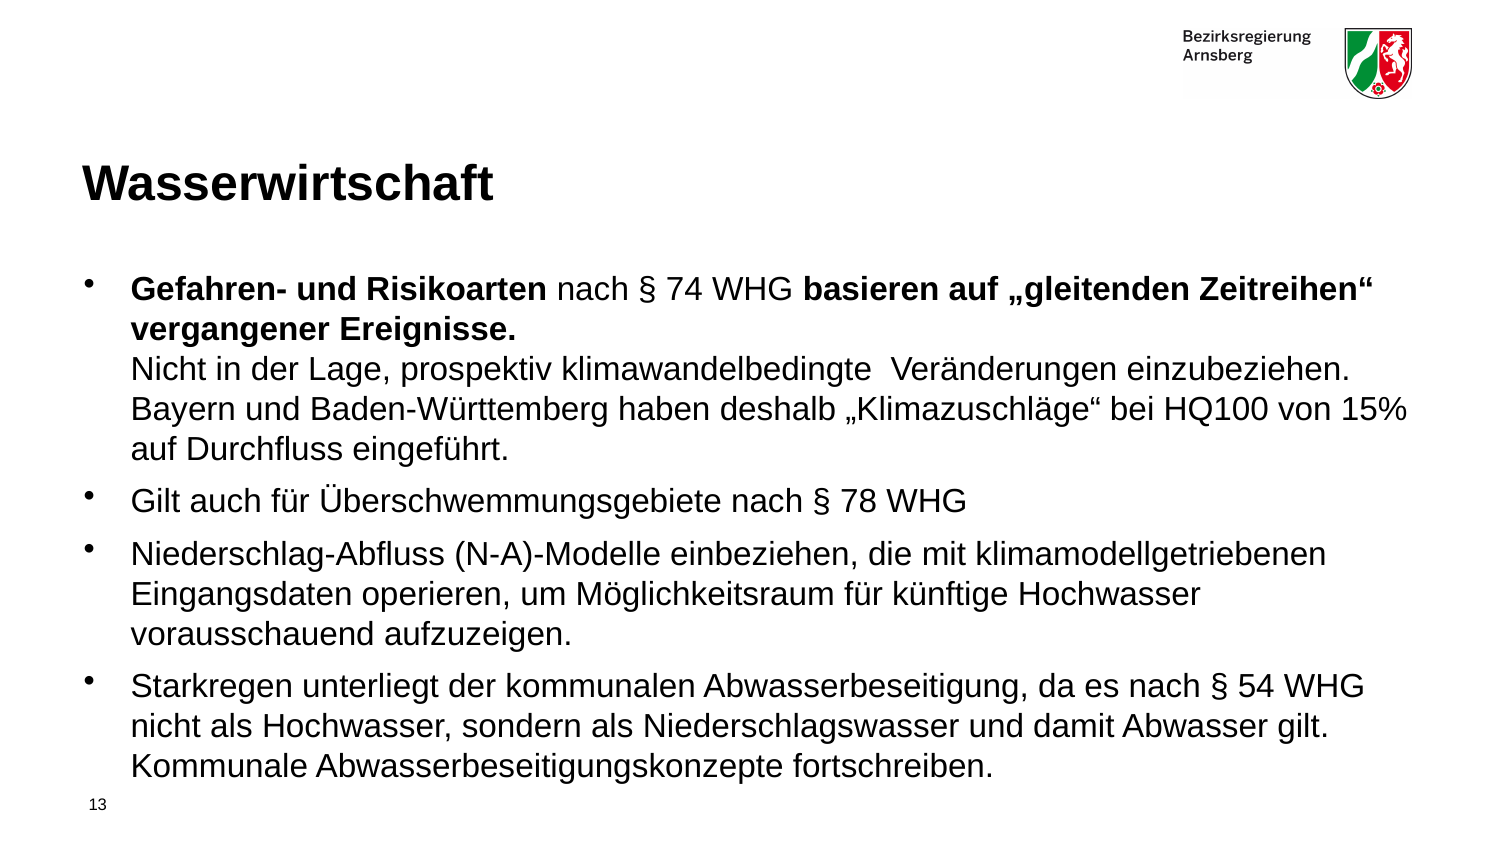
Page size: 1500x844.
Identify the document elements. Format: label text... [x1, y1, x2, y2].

slide_number 13 [88, 793, 137, 837]
picture [1183, 28, 1412, 99]
text_box Gefahren- und Risikoarten nach § 74 WHG basieren auf „gleitenden Zeitreihen“ vergangener Ereignisse. Nicht in der Lage, prospektiv klimawandelbedingte Veränderungen einzubeziehen. Bayern und Baden-Württemberg haben deshalb „Klimazuschläge“ bei HQ100 von 15% auf Durchfluss eingeführt. Gilt auch für Überschwemmungsgebiete nach § 78 WHG Niederschlag-Abfluss (N-A)-Modelle einbeziehen, die mit klimamodellgetriebenen Eingangsdaten operieren, um Möglichkeitsraum für künftige Hochwasser vorausschauend aufzuzeigen. Starkregen unterliegt der kommunalen Abwasserbeseitigung, da es nach § 54 WHG nicht als Hochwasser, sondern als Niederschlagswasser und damit Abwasser gilt. Kommunale Abwasserbeseitigungskonzepte fortschreiben. [83, 191, 1443, 611]
title Wasserwirtschaft [82, 150, 1500, 216]
